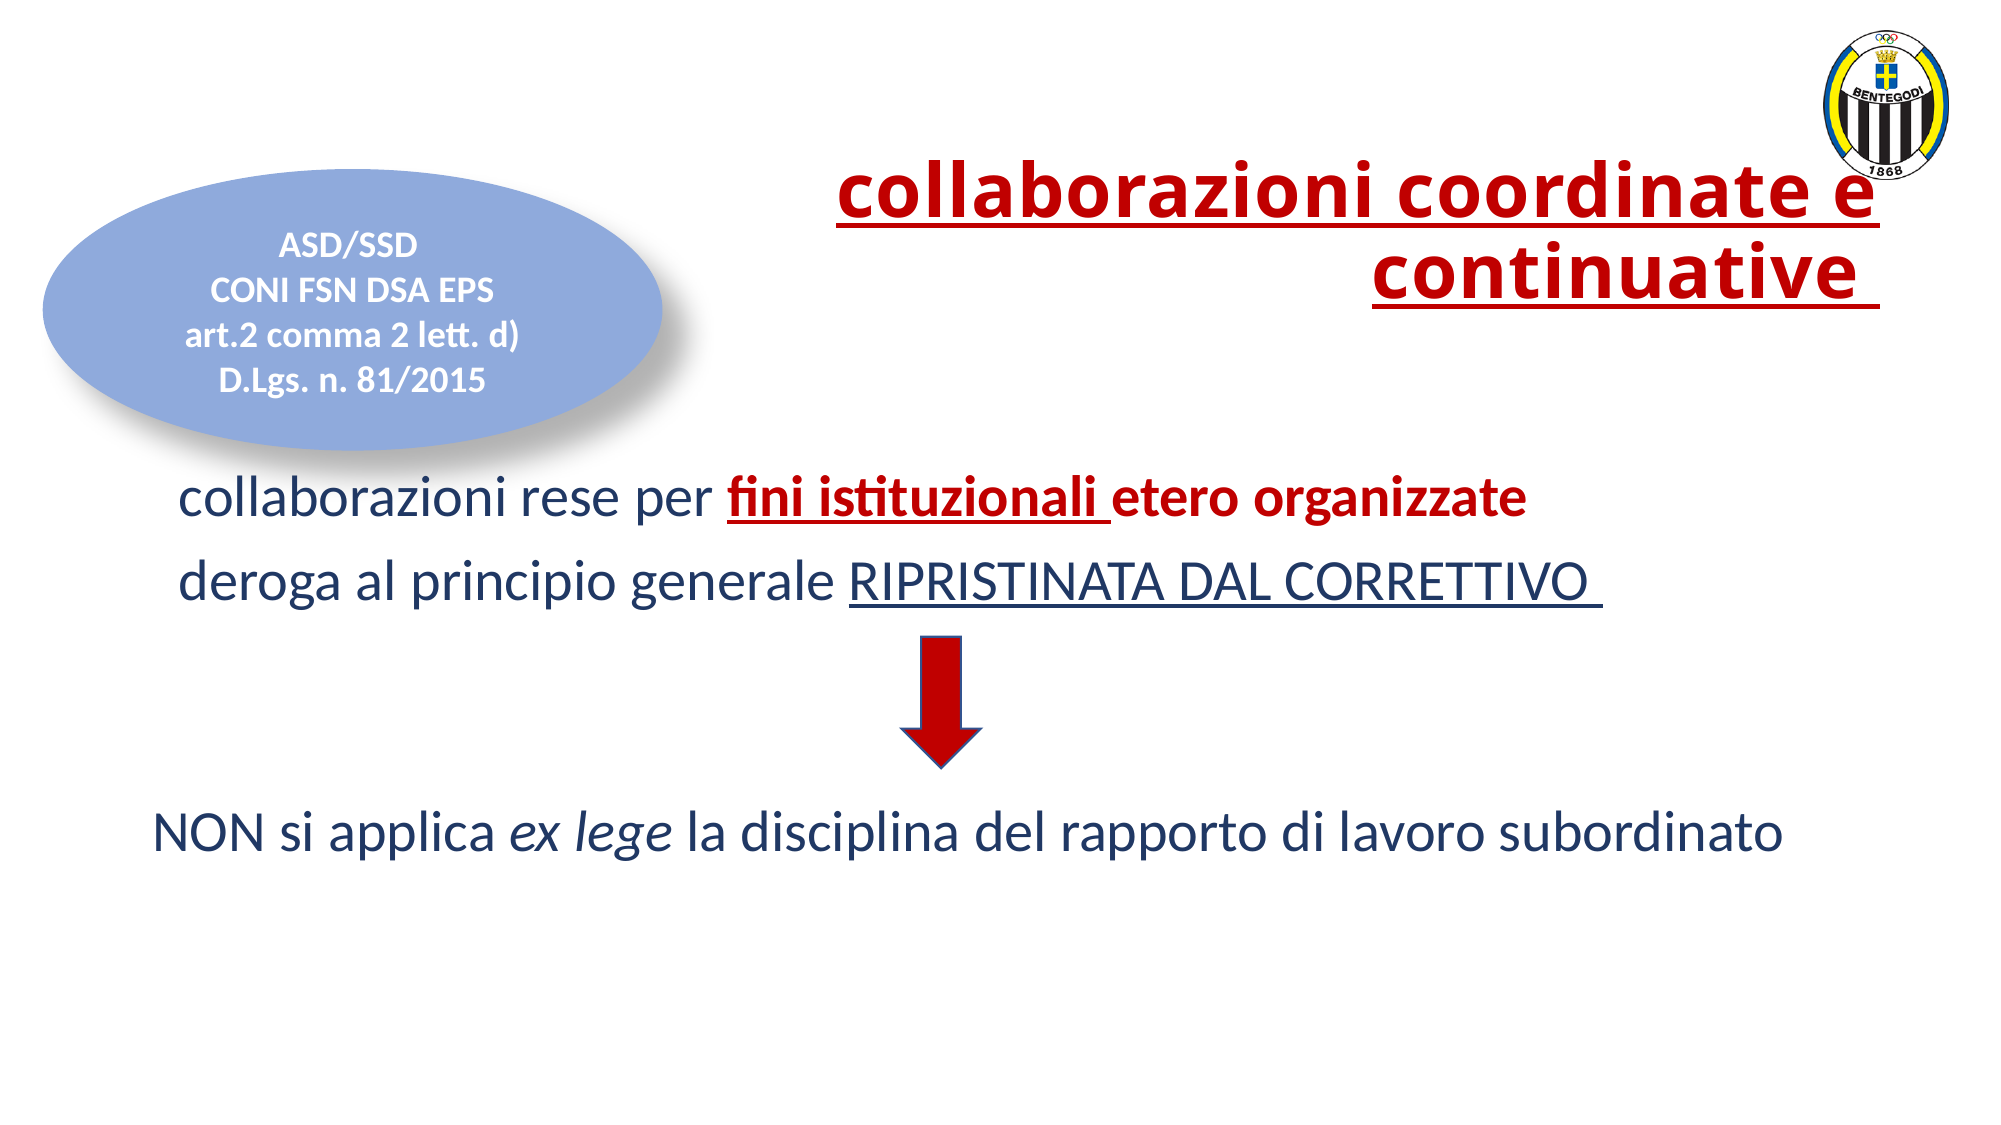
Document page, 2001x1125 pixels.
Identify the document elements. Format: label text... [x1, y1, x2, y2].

title collaborazioni coordinate e continuative [629, 124, 1896, 343]
text_box [898, 635, 984, 770]
text_box ASD/SSD CONI FSN DSA EPS art.2 comma 2 lett. d) D.Lgs. n. 81/2015 [41, 167, 655, 413]
list collaborazioni rese per fini istituzionali etero organizzate deroga al principio generale RIPRISTINATA DAL CORRETTIVO NON si applica ex lege la disciplina del rapporto di lavoro subordinato [137, 367, 1863, 1014]
picture [1823, 30, 1949, 180]
